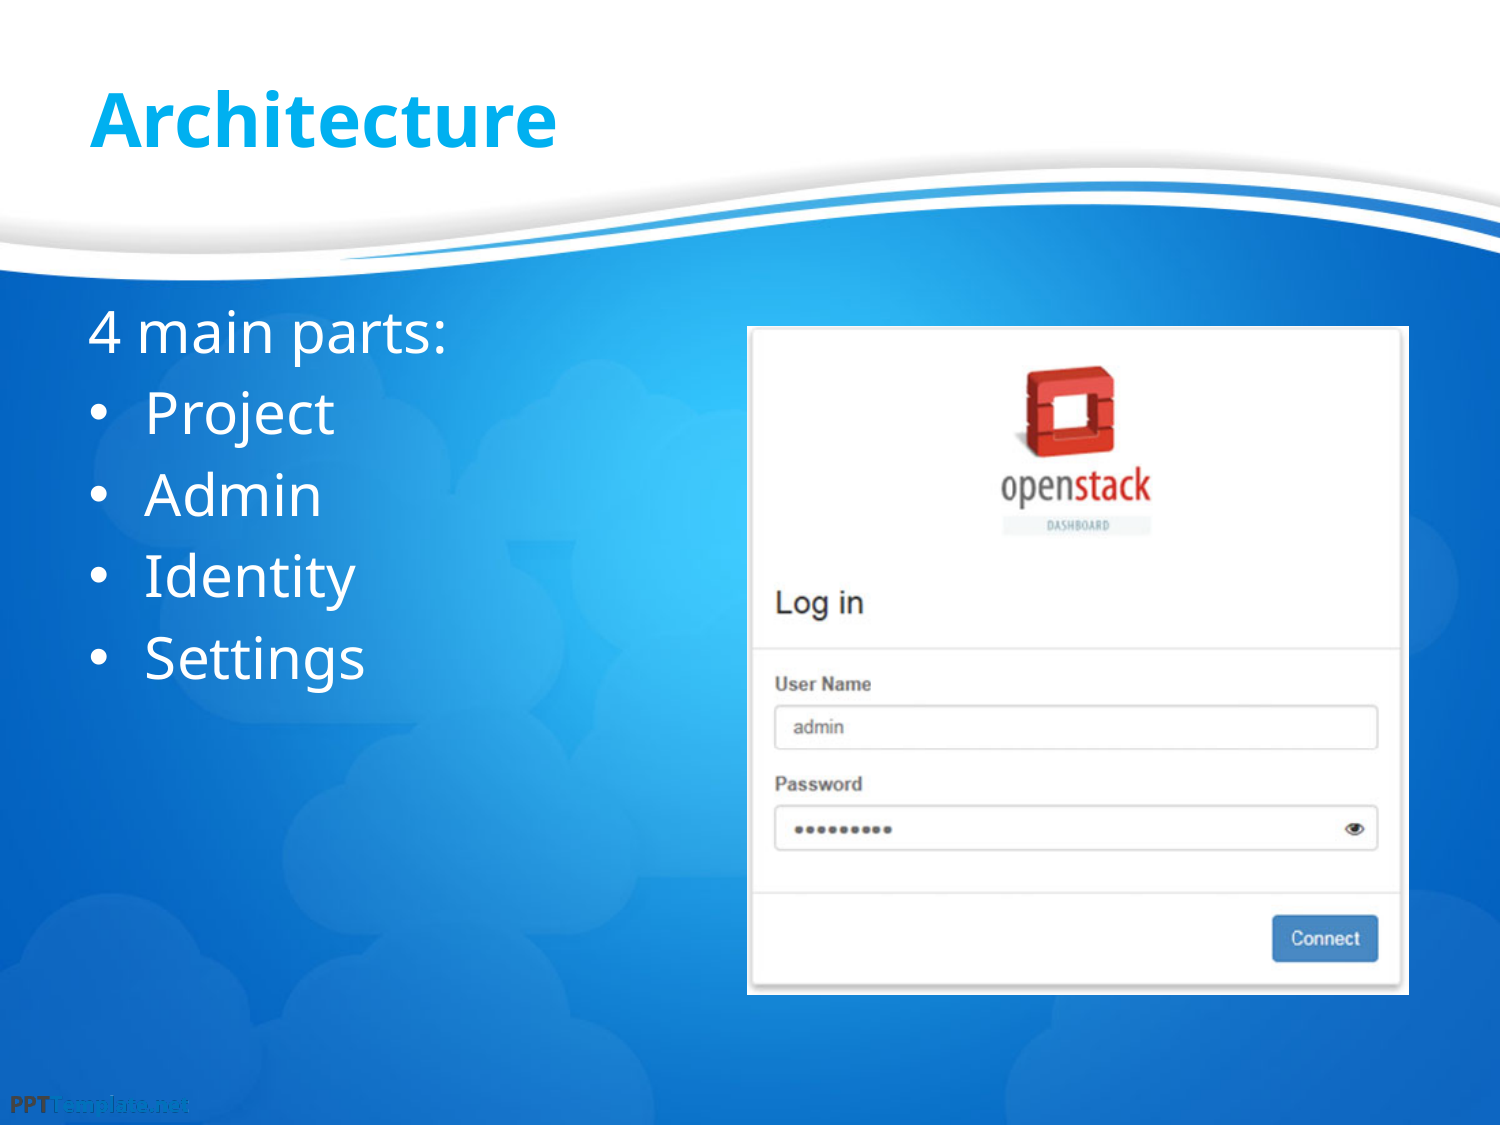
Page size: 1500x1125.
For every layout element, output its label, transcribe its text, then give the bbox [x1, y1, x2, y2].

title Architecture [75, 24, 1425, 212]
list 4 main parts: Project Admin Identity Settings [73, 287, 1424, 1106]
picture [0, 0, 1500, 1125]
